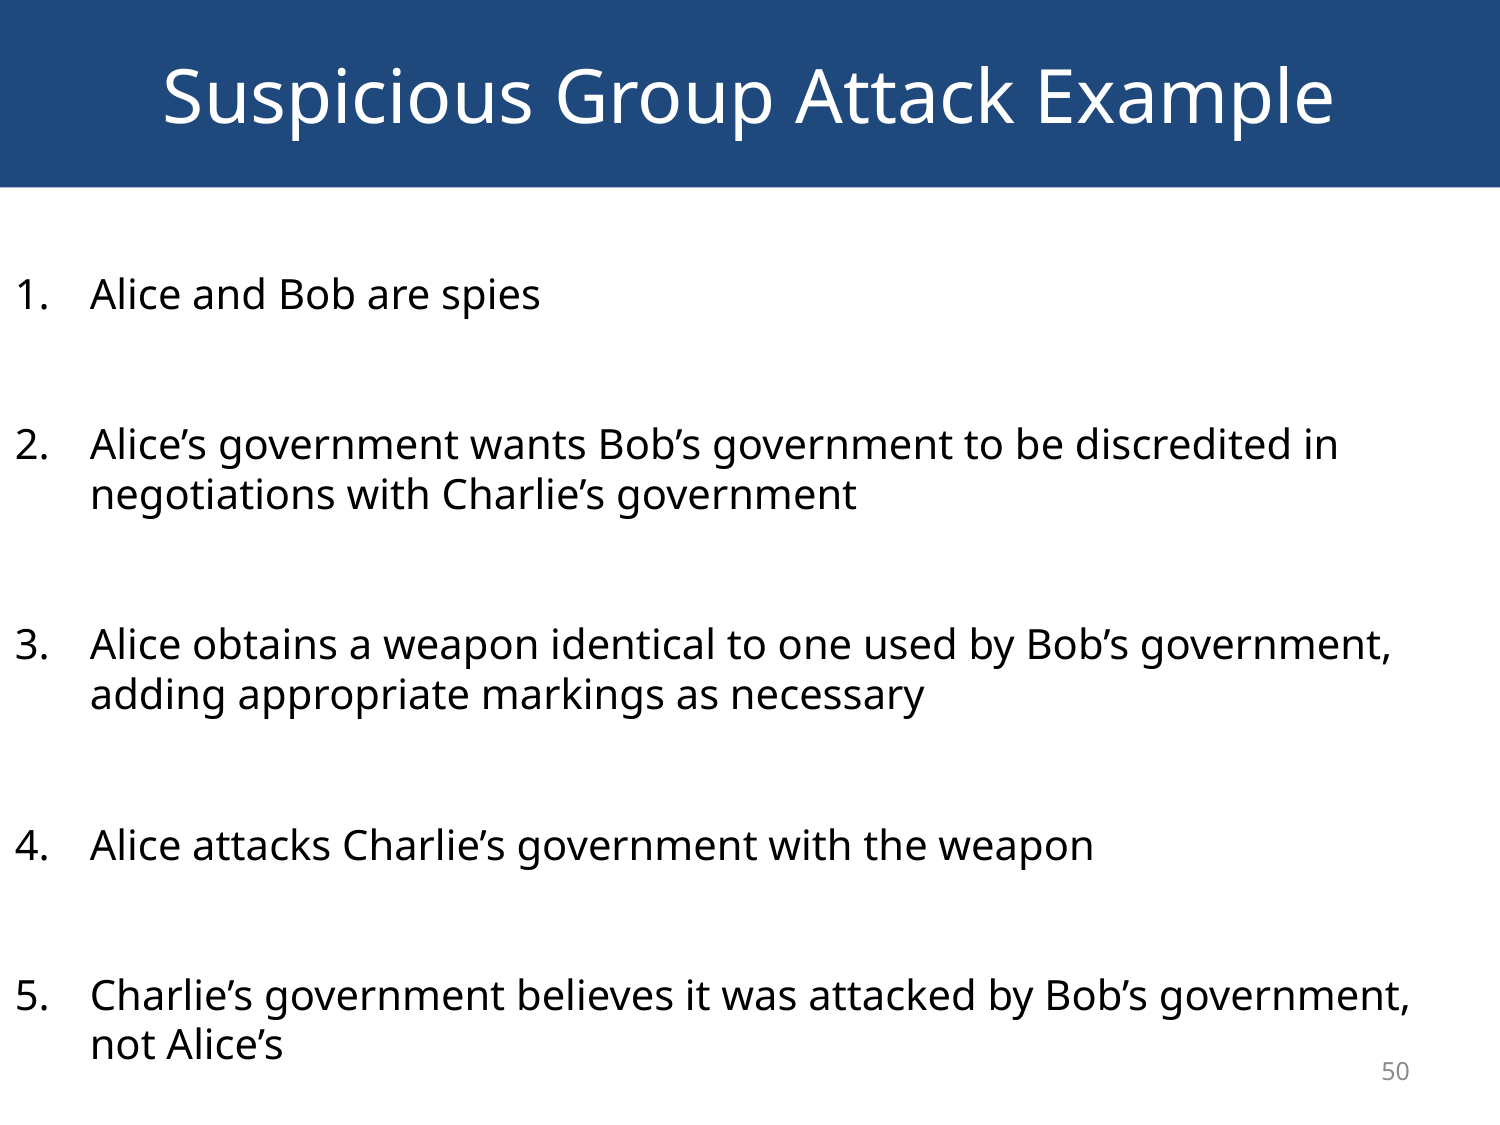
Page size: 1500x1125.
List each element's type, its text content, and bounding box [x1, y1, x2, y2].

slide_number 50 [1074, 1076, 1425, 1103]
title Suspicious Group Attack Example [0, 0, 1500, 188]
text_box Alice and Bob are spies Alice’s government wants Bob’s government to be discredited in negotiations with Charlie’s government Alice obtains a weapon identical to one used by Bob’s government, adding appropriate markings as necessary Alice attacks Charlie’s government with the weapon Charlie’s government believes it was attacked by Bob’s government, not Alice’s [0, 210, 1500, 1076]
